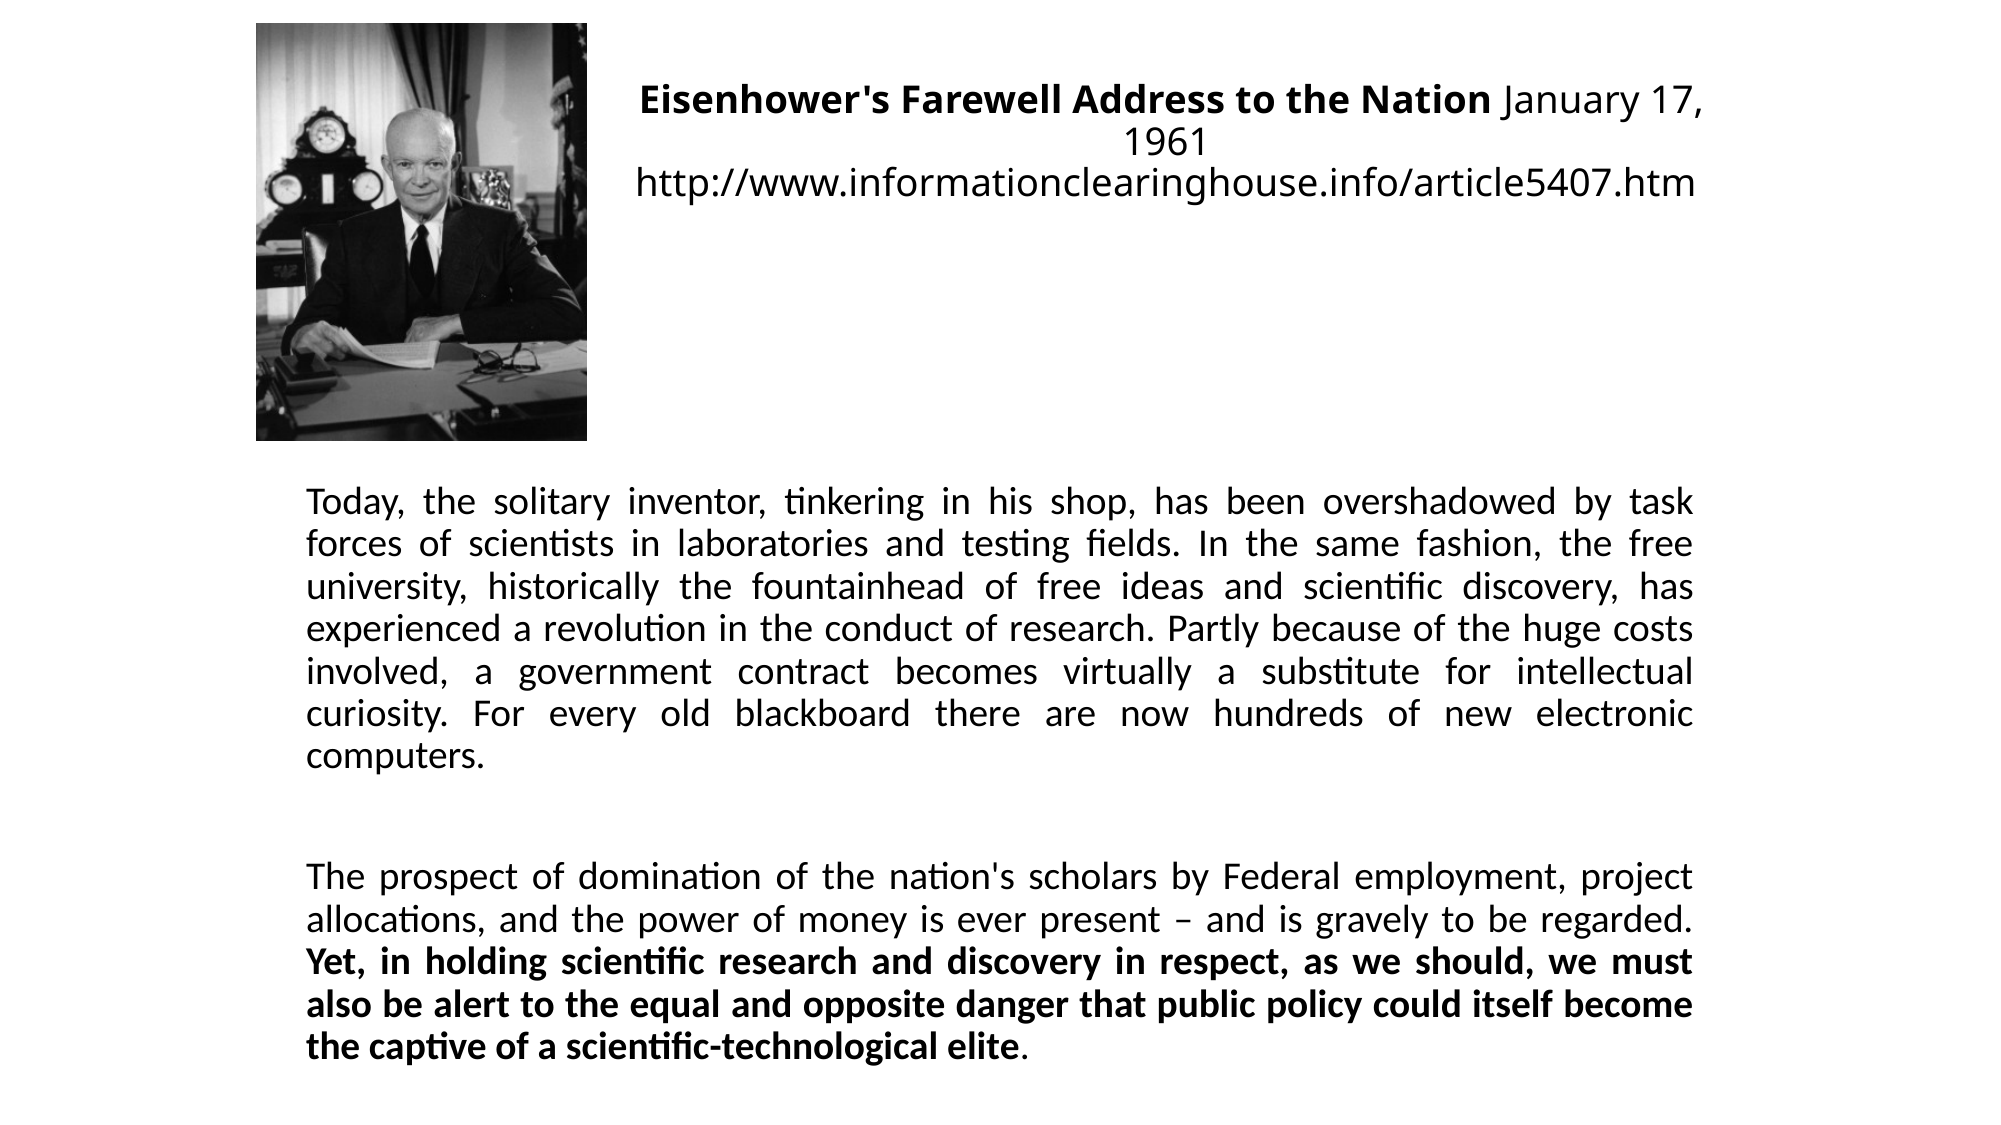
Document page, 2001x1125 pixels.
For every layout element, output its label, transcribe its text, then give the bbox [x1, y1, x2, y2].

title Eisenhower's Farewell Address to the Nation January 17, 1961 http://www.informationclearinghouse.info/article5407.htm [619, 42, 1725, 259]
picture [256, 23, 587, 441]
subtitle Today, the solitary inventor, tinkering in his shop, has been overshadowed by task forces of scientists in laboratories and testing fields. In the same fashion, the free university, historically the fountainhead of free ideas and scientific discovery, has experienced a revolution in the conduct of research. Partly because of the huge costs involved, a government contract becomes virtually a substitute for intellectual curiosity. For every old blackboard there are now hundreds of new electronic computers. The prospect of domination of the nation's scholars by Federal employment, project allocations, and the power of money is ever present – and is gravely to be regarded. Yet, in holding scientific research and discovery in respect, as we should, we must also be alert to the equal and opposite danger that public policy could itself become the captive of a scientific-technological elite. [291, 347, 1709, 1083]
